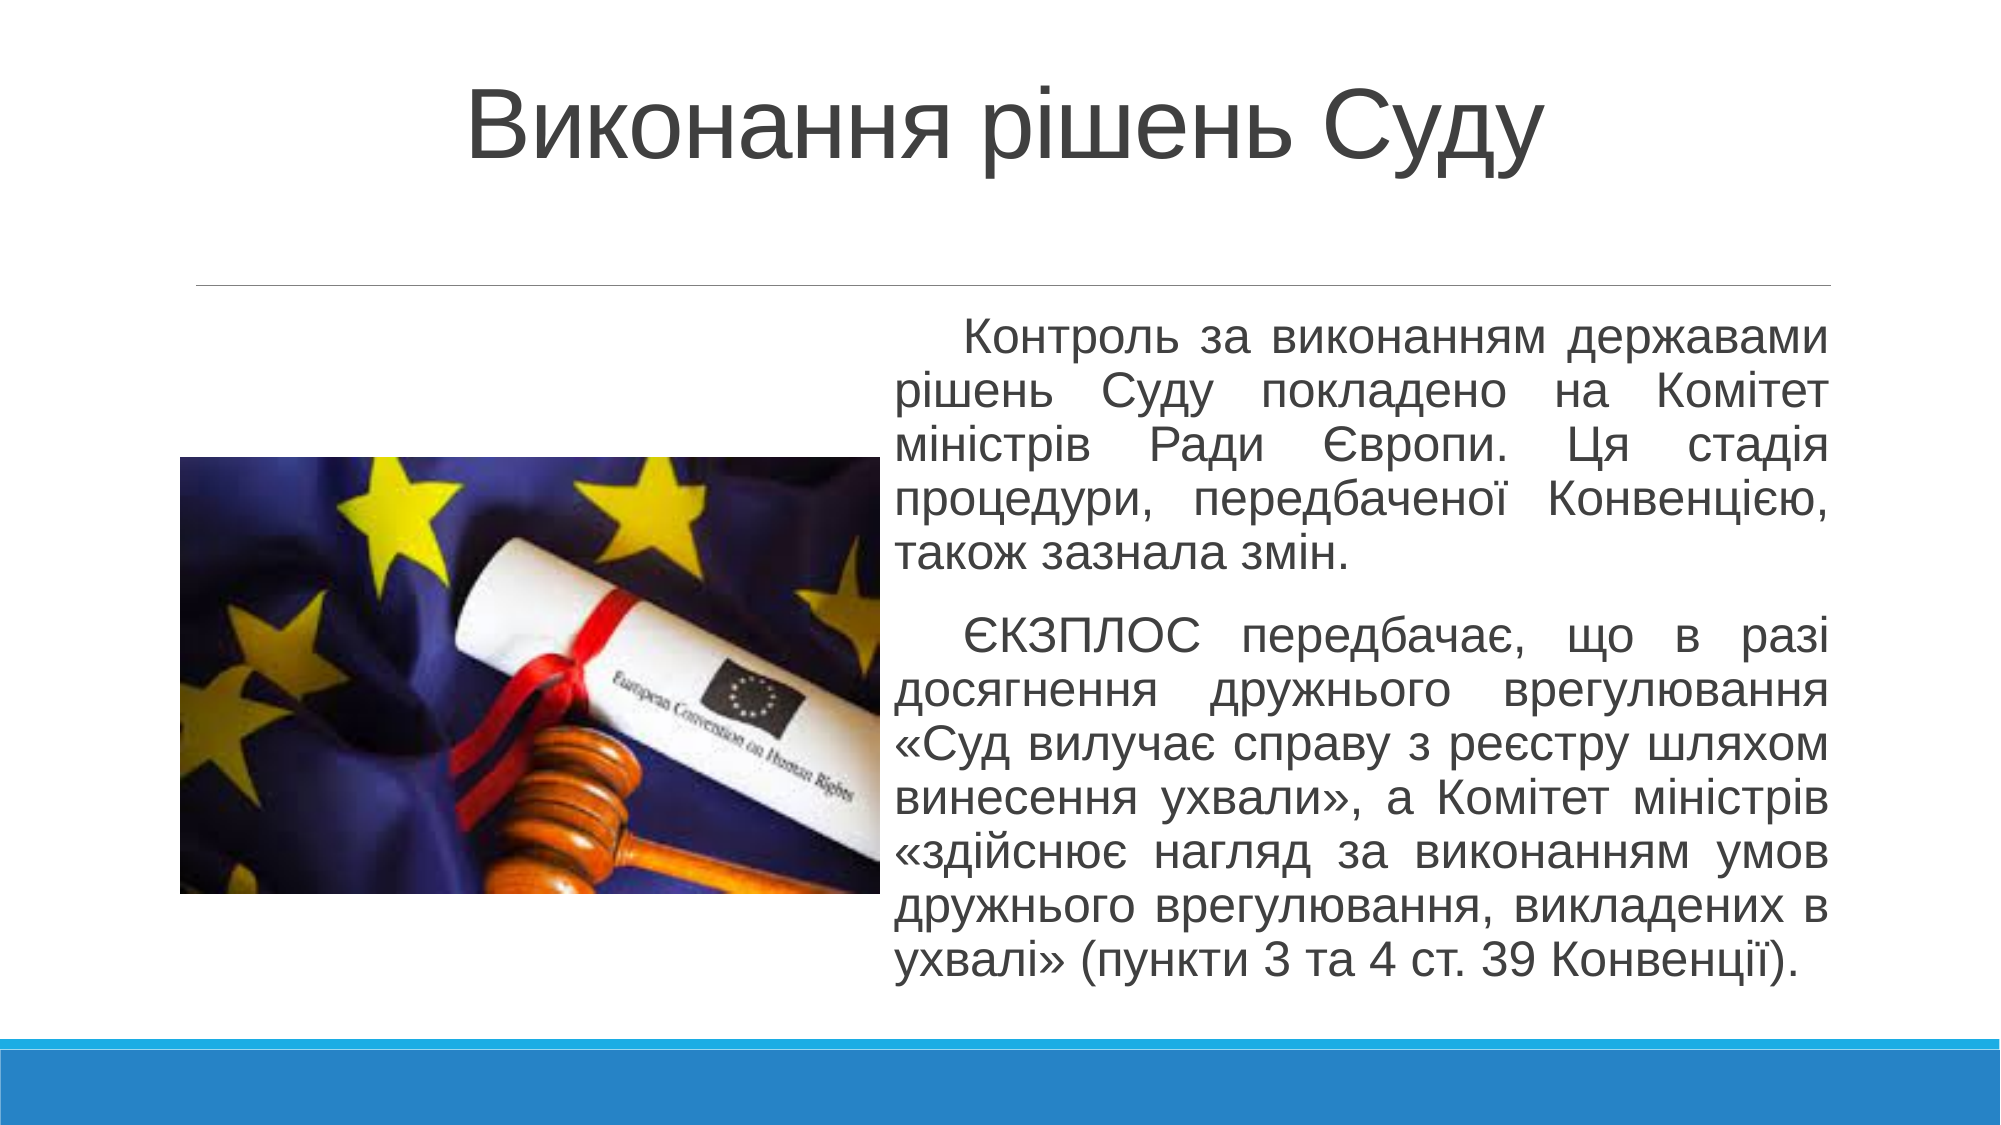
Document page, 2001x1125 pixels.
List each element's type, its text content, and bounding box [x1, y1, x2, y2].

picture [179, 457, 880, 895]
title Виконання рішень Суду [180, 47, 1830, 187]
list Контроль за виконанням державами рішень Суду покладено на Комітет міністрів Ради Європи. Ця стадія процедури, передбаченої Конвенцією, також зазнала змін. ЄКЗПЛОС передбачає, що в разі досягнення дружнього врегулювання «Суд вилучає справу з реєстру шляхом винесення ухвали», а Комітет міністрів «здійснює нагляд за виконанням умов дружнього врегулювання, викладених в ухвалі» (пункти 3 та 4 ст. 39 Конвенції). [879, 302, 1830, 963]
